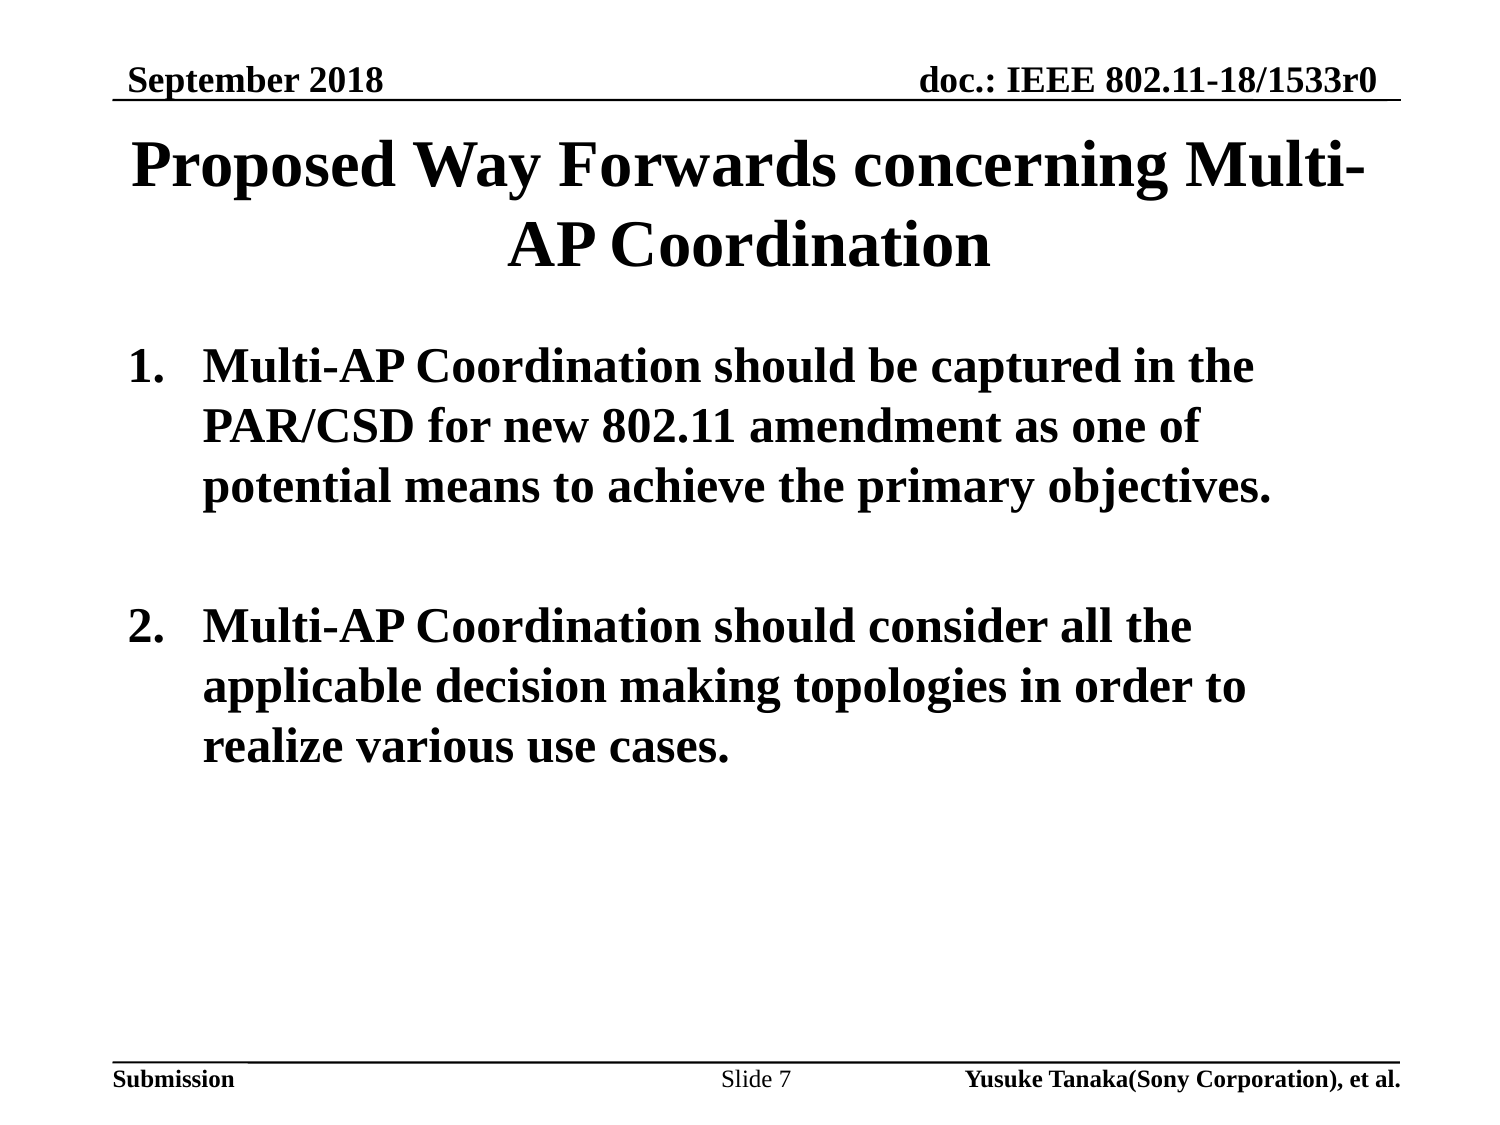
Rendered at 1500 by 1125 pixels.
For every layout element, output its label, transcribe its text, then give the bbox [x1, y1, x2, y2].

title Proposed Way Forwards concerning Multi-AP Coordination [112, 112, 1388, 288]
list Multi-AP Coordination should be captured in the PAR/CSD for new 802.11 amendment as one of potential means to achieve the primary objectives. Multi-AP Coordination should consider all the applicable decision making topologies in order to realize various use cases. [112, 324, 1388, 1000]
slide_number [112, 54, 413, 100]
footer Yusuke Tanaka(Sony Corporation), et al. [960, 1061, 1402, 1093]
slide_number Slide 7 [712, 1061, 801, 1093]
